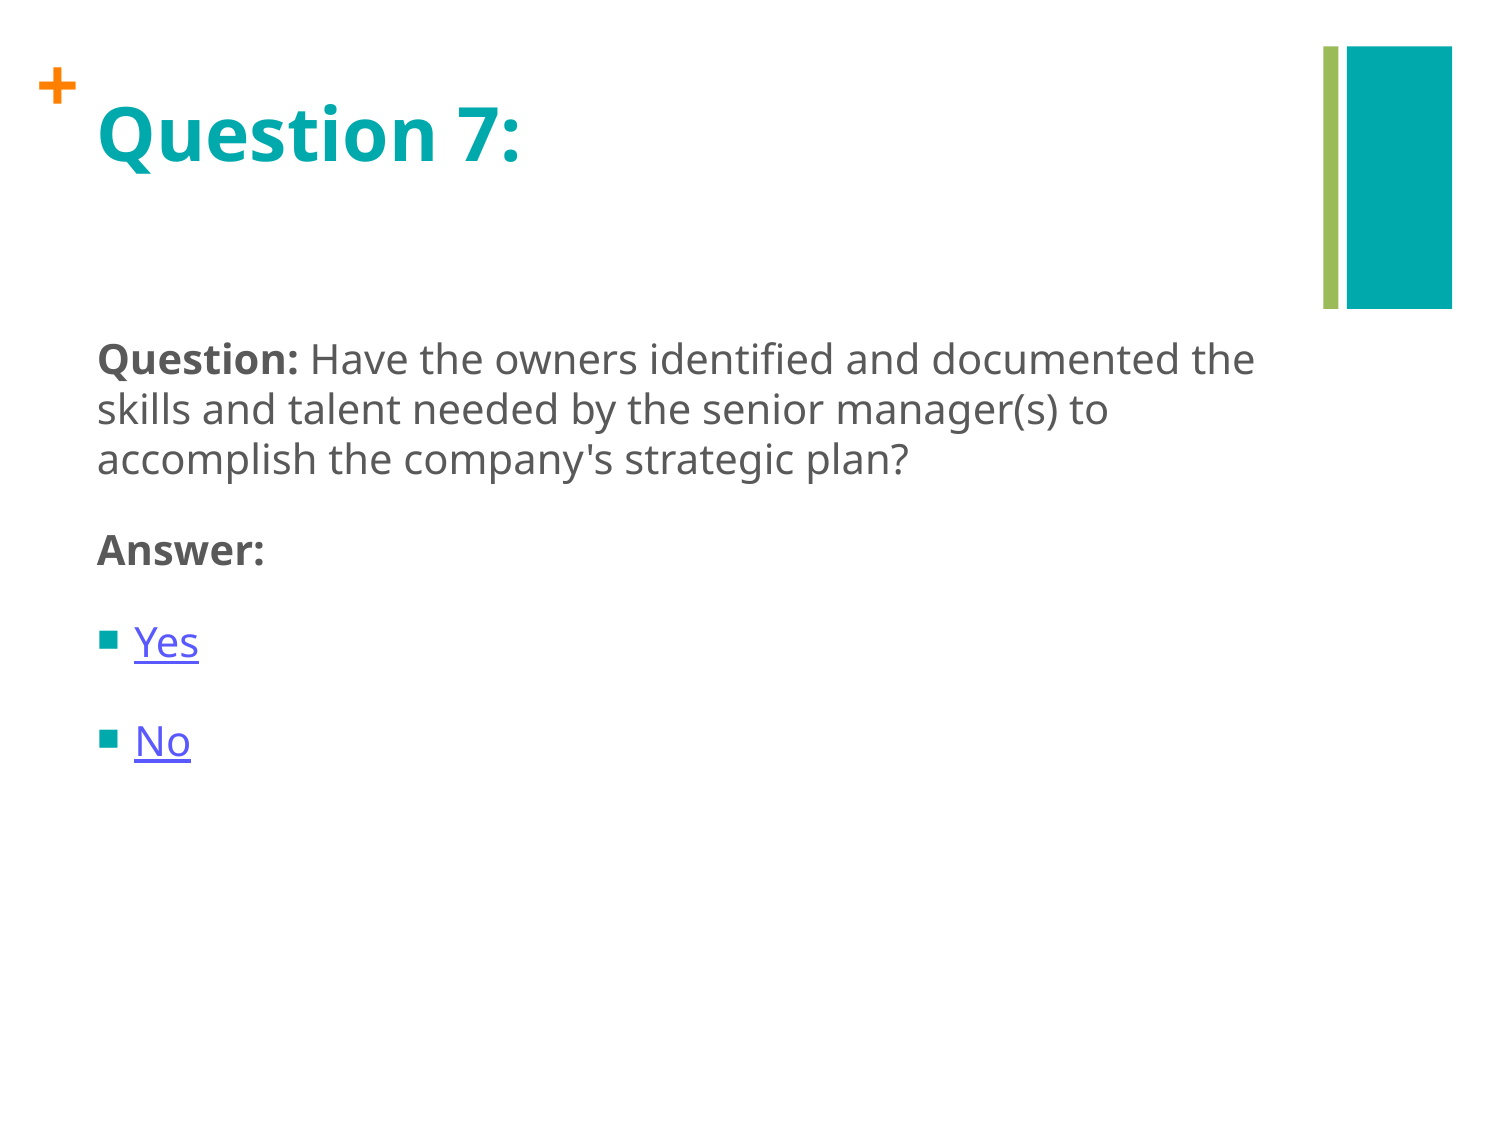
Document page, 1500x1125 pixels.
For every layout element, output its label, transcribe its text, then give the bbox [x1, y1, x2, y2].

title Question 7: [81, 79, 1322, 263]
list Question: Have the owners identified and documented the skills and talent needed by the senior manager(s) to accomplish the company's strategic plan? Answer: Yes No [81, 324, 1322, 1005]
